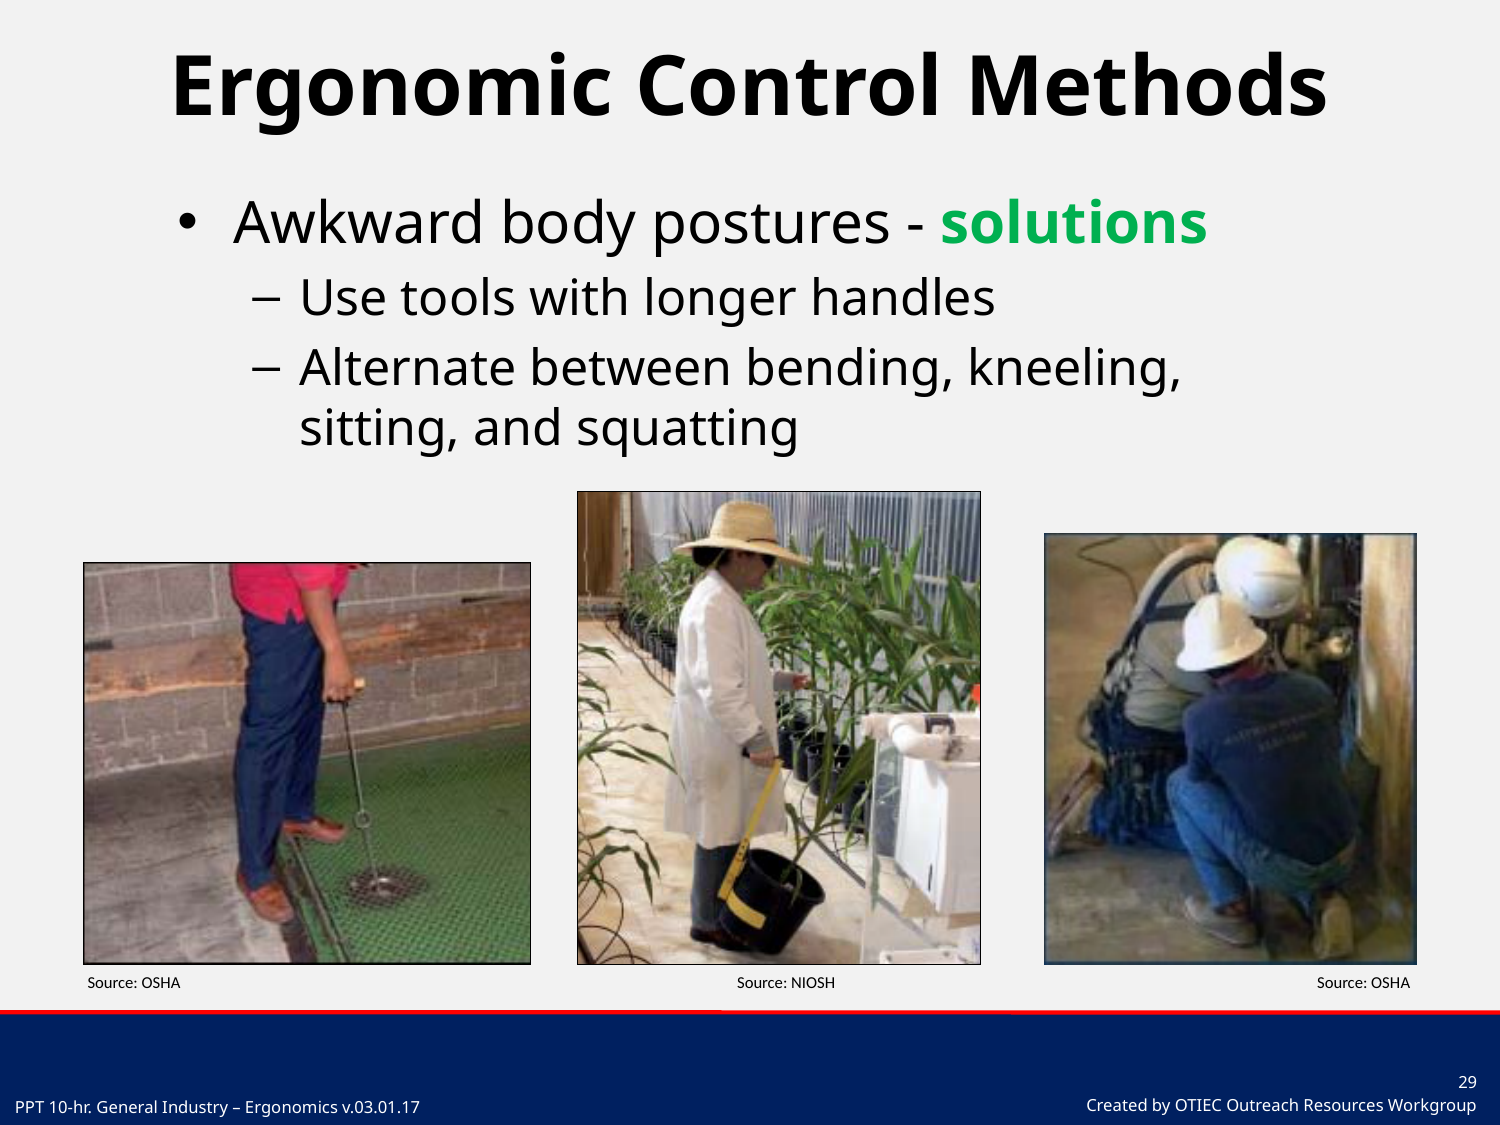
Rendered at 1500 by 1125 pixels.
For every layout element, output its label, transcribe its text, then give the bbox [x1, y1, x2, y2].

list Awkward body postures - solutions Use tools with longer handles Alternate between bending, kneeling, sitting, and squatting [162, 213, 1346, 513]
picture [82, 562, 531, 965]
picture [1044, 533, 1417, 965]
text_box Source: NIOSH [696, 973, 877, 1000]
text_box Source: OSHA [1245, 964, 1425, 1000]
text_box Source: OSHA [72, 964, 253, 1000]
title Ergonomic Control Methods [75, 24, 1425, 213]
picture [577, 491, 981, 965]
